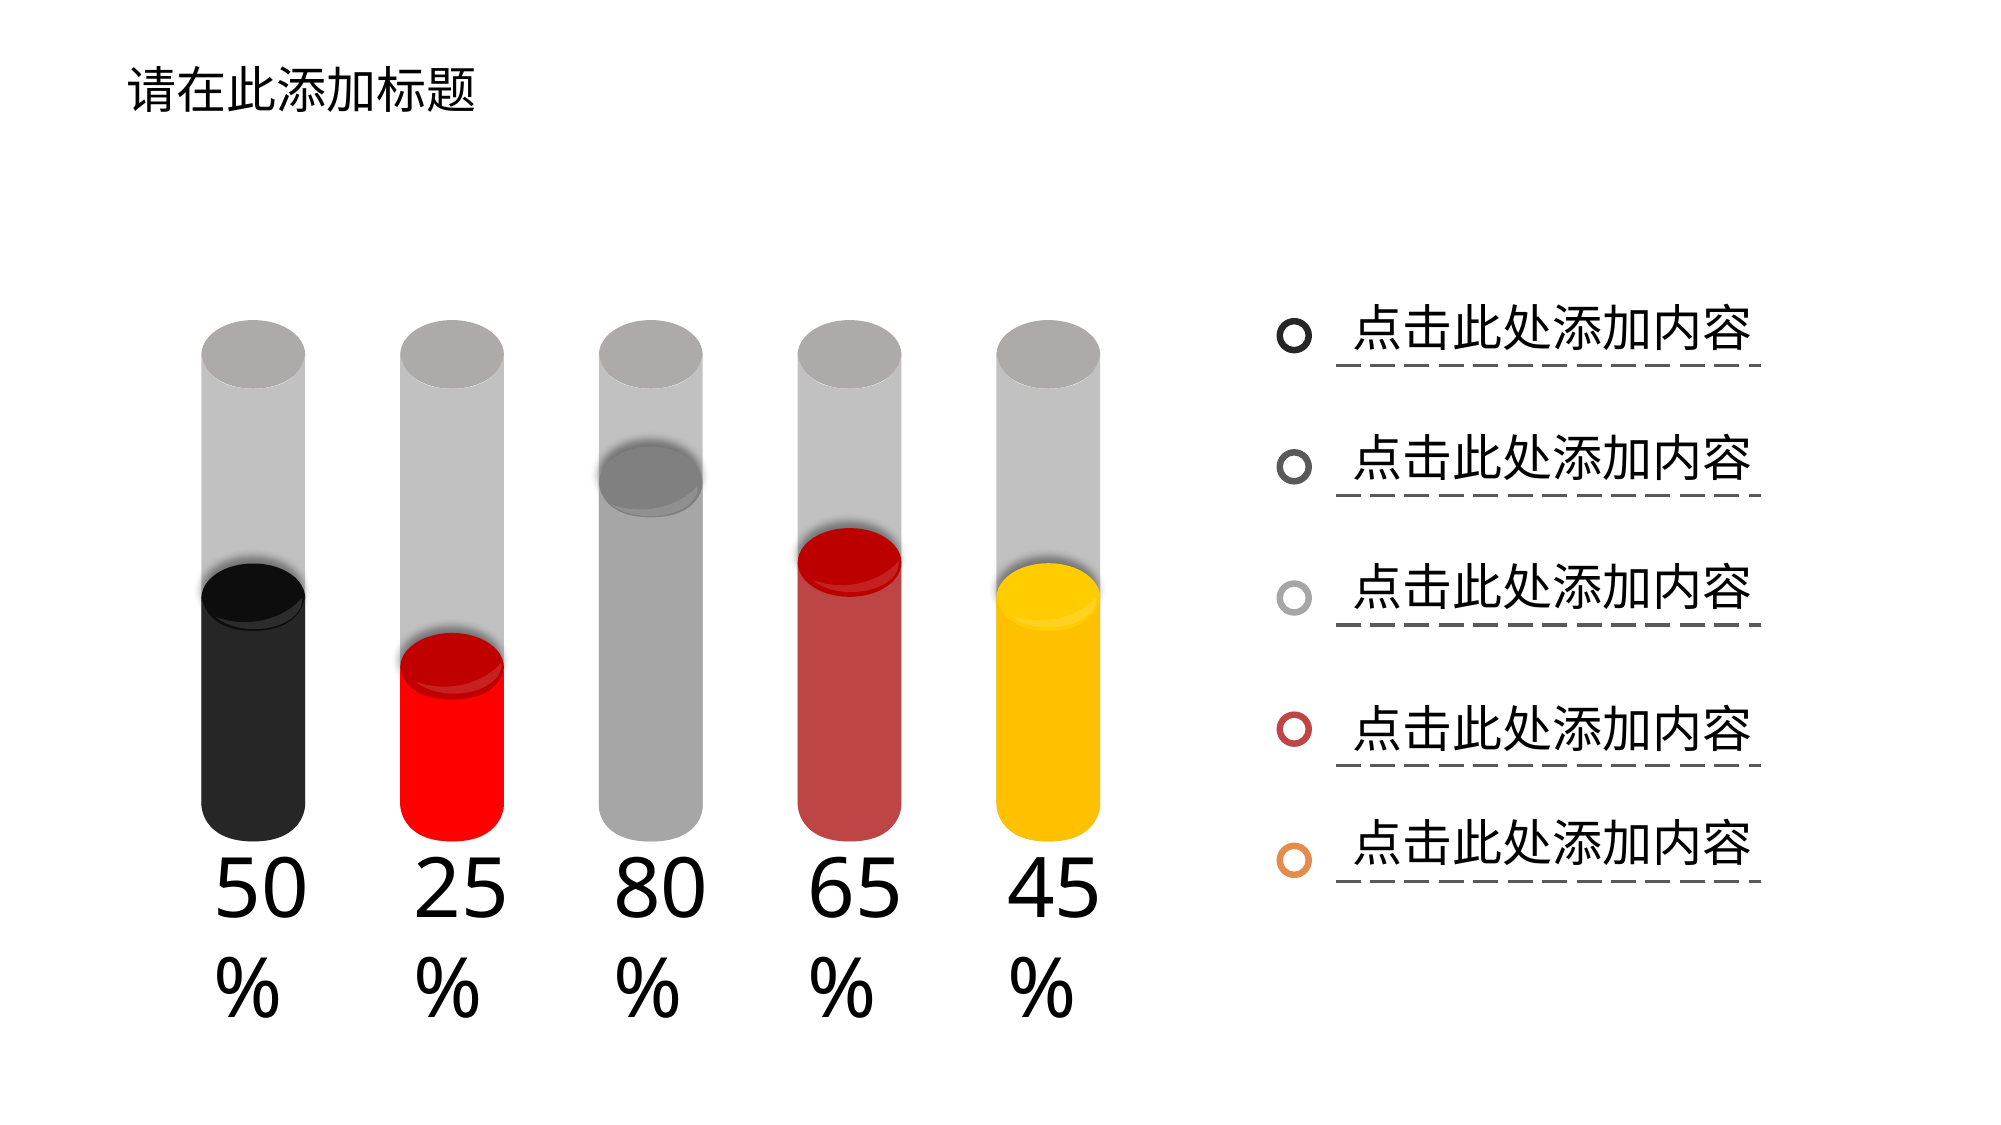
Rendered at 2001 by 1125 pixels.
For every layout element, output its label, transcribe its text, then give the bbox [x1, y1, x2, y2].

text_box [1276, 803, 1770, 882]
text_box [1276, 547, 1770, 625]
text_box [1276, 419, 1770, 496]
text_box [398, 320, 760, 1044]
text_box 请在此添加标题 [111, 51, 492, 127]
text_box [992, 320, 1155, 1044]
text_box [1276, 289, 1770, 366]
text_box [1276, 689, 1770, 766]
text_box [792, 320, 953, 1044]
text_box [198, 320, 359, 1044]
